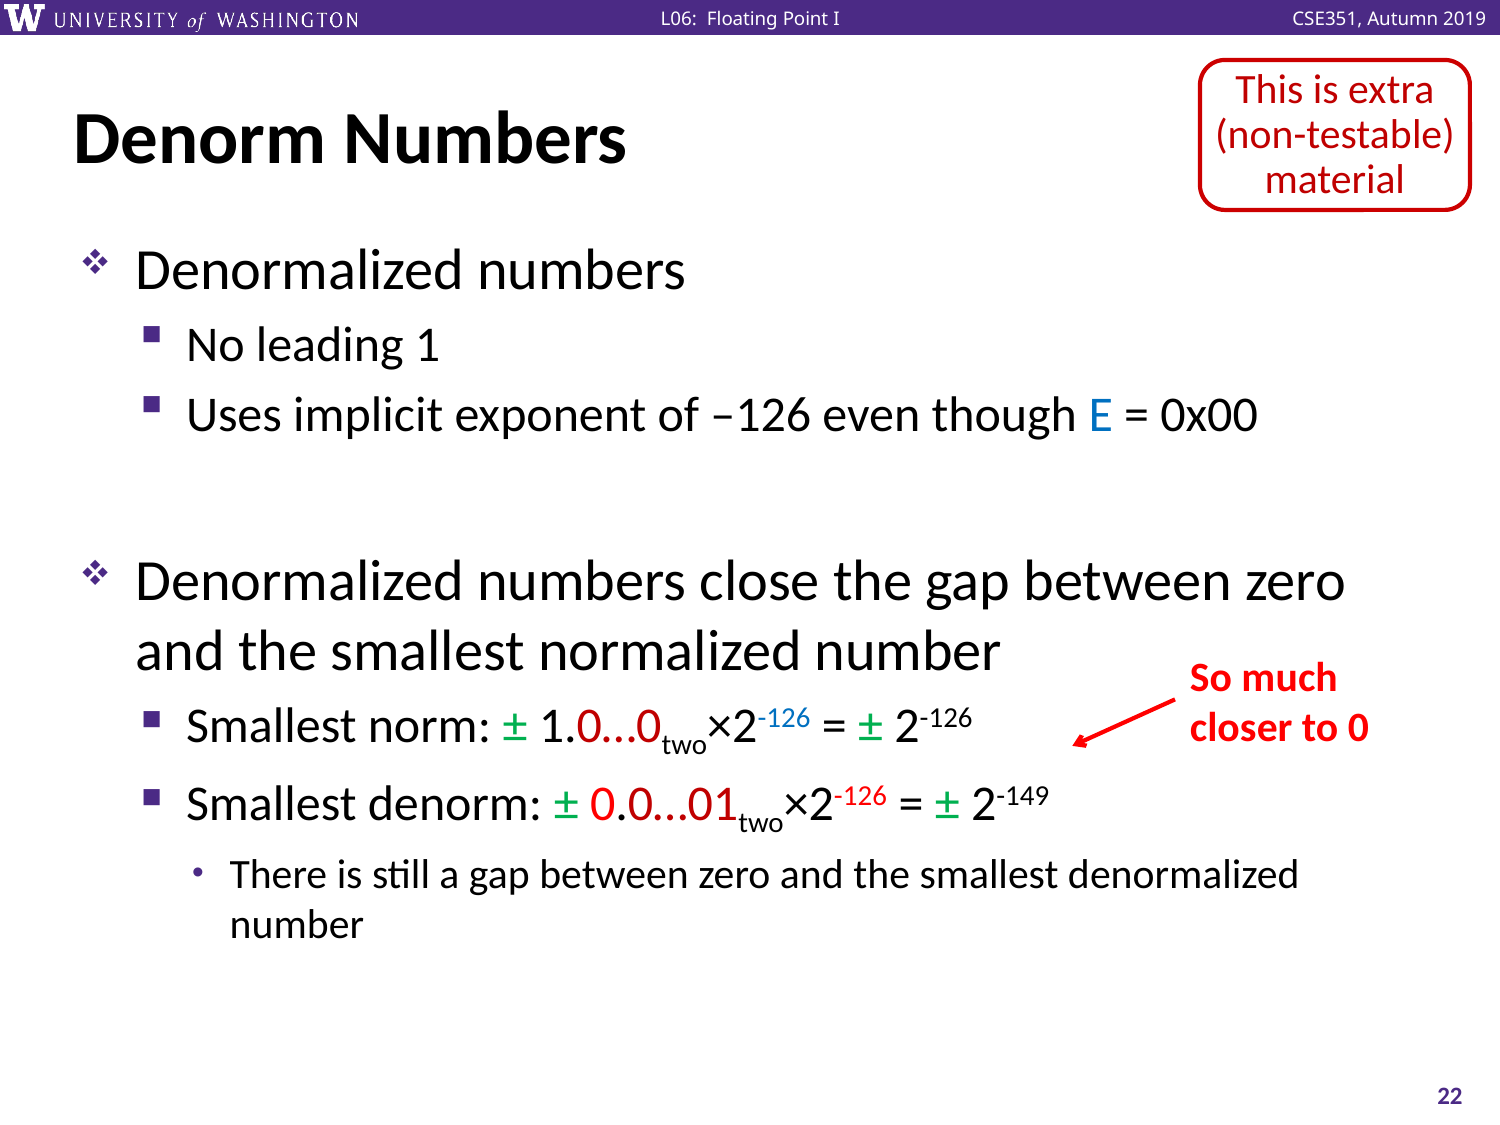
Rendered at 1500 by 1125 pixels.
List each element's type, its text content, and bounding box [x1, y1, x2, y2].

slide_number 22 [1400, 1065, 1500, 1125]
picture [4, 4, 358, 32]
text_box This is extra (non-testable) material [1199, 59, 1470, 210]
list Denormalized numbers No leading 1 Uses implicit exponent of –126 even though E = 0x00 Denormalized numbers close the gap between zero and the smallest normalized number Smallest norm: ± 1.0…0two×2-126 = ± 2-126 Smallest denorm: ± 0.0…01two×2-126 = ± 2-149 There is still a gap between zero and the smallest denormalized number [64, 223, 1438, 1040]
title Denorm Numbers [58, 71, 1203, 197]
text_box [1072, 641, 1401, 759]
